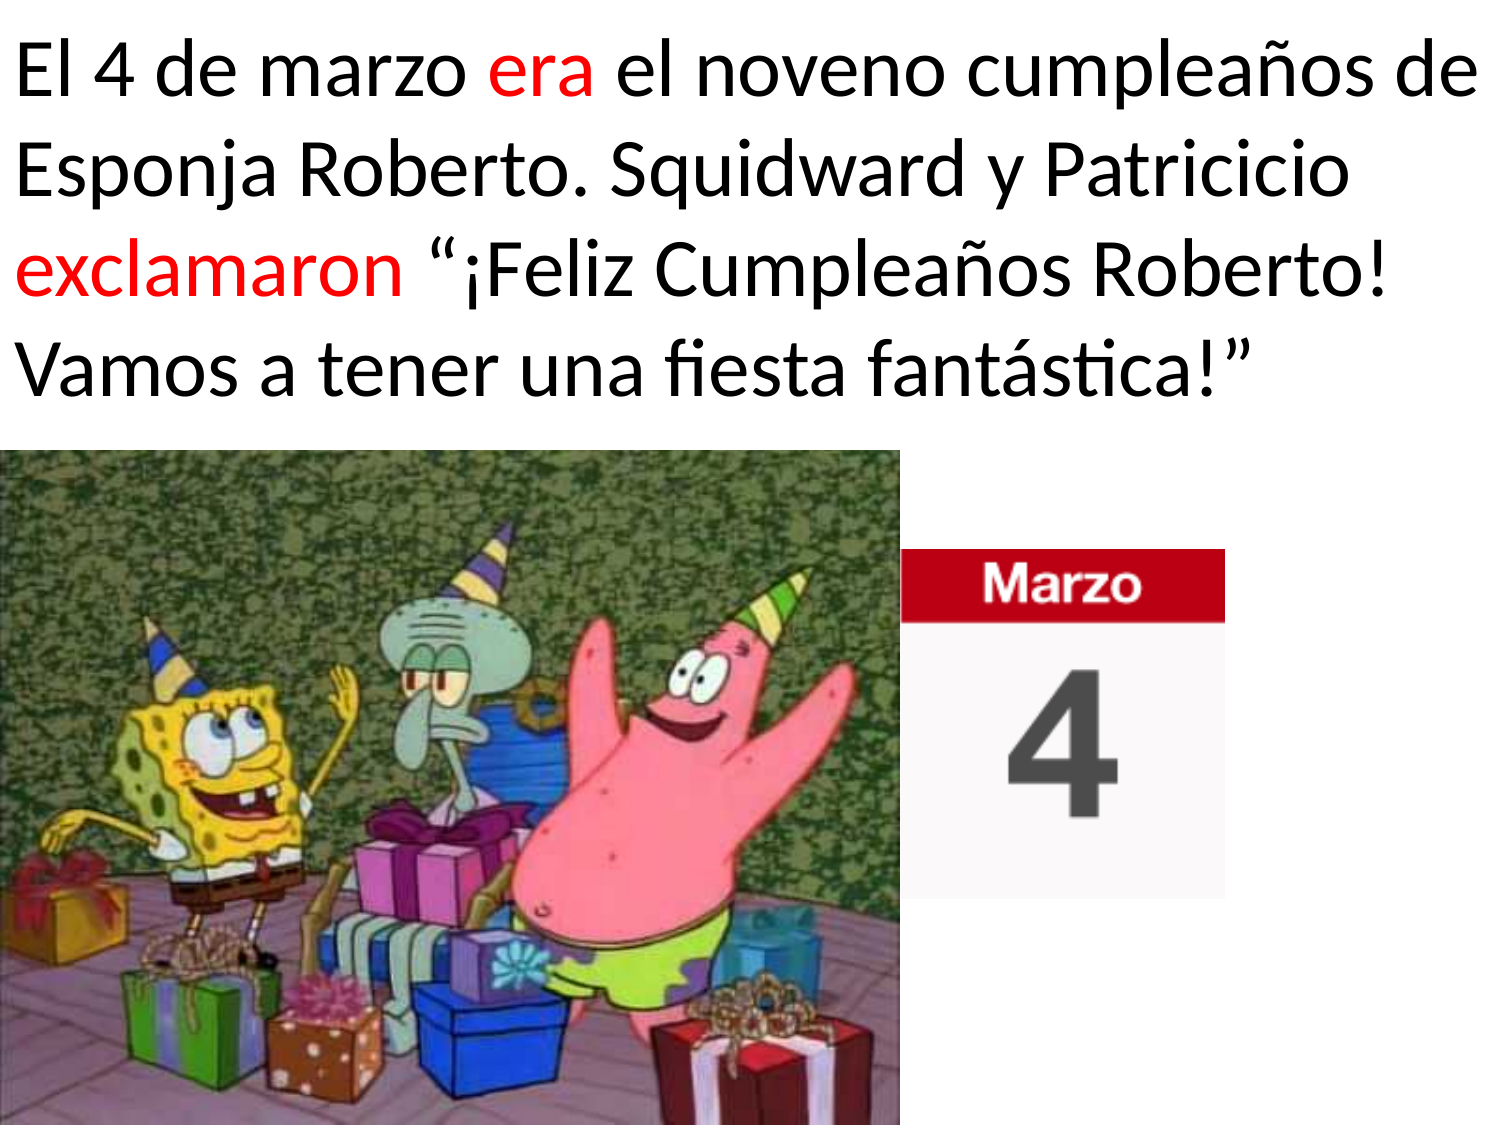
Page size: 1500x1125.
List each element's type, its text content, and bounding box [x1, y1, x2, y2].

picture [0, 449, 1226, 1125]
text_box El 4 de marzo era el noveno cumpleaños de Esponja Roberto. Squidward y Patricicio exclamaron “¡Feliz Cumpleaños Roberto! Vamos a tener una fiesta fantástica!” [0, 5, 1500, 421]
